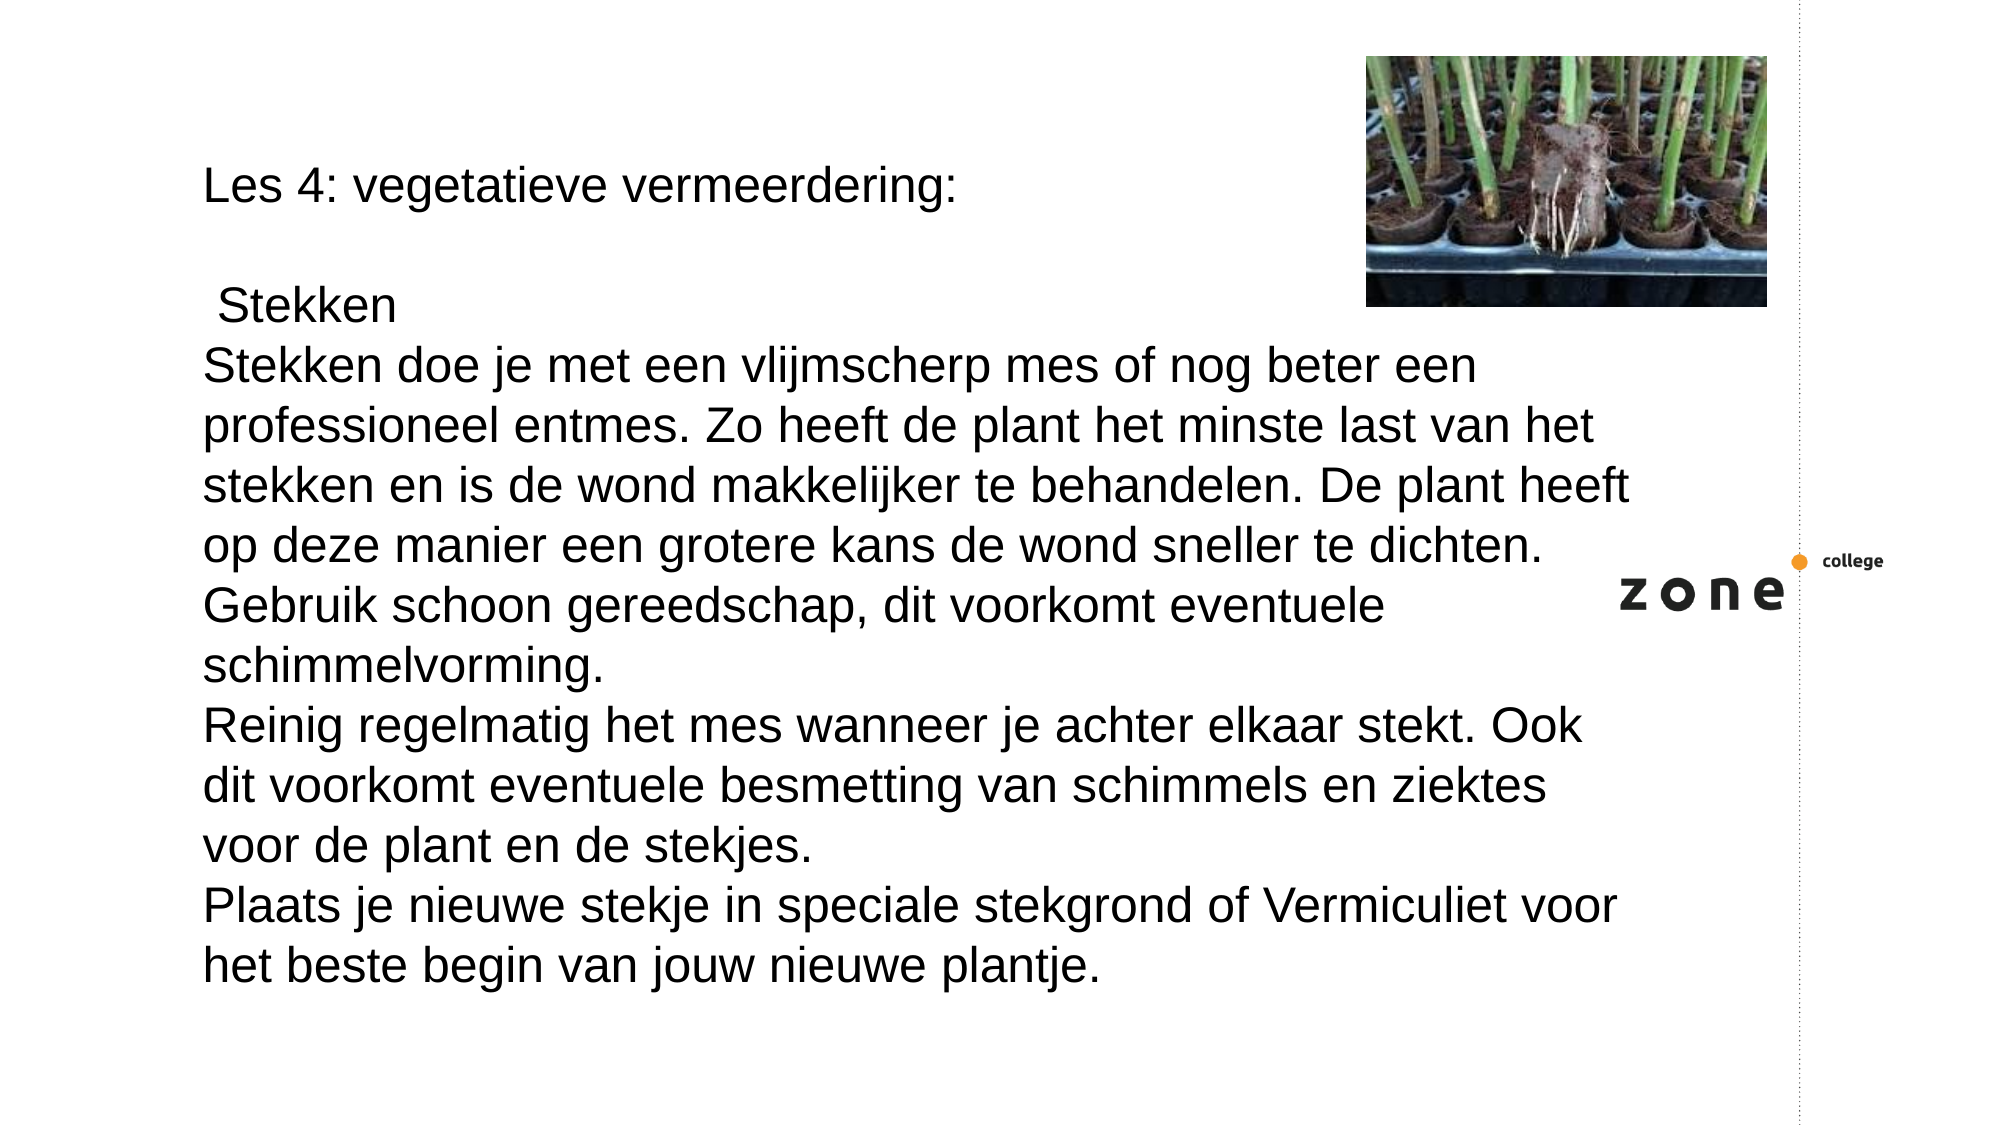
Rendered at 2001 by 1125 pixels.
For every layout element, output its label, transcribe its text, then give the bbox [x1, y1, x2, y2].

picture [1366, 0, 2001, 1125]
text_box Les 4: vegetatieve vermeerdering: Stekken Stekken doe je met een vlijmscherp mes of nog beter een professioneel entmes. Zo heeft de plant het minste last van het stekken en is de wond makkelijker te behandelen. De plant heeft op deze manier een grotere kans de wond sneller te dichten. Gebruik schoon gereedschap, dit voorkomt eventuele schimmelvorming. Reinig regelmatig het mes wanneer je achter elkaar stekt. Ook dit voorkomt eventuele besmetting van schimmels en ziektes voor de plant en de stekjes. Plaats je nieuwe stekje in speciale stekgrond of Vermiculiet voor het beste begin van jouw nieuwe plantje. [188, 144, 1662, 1060]
